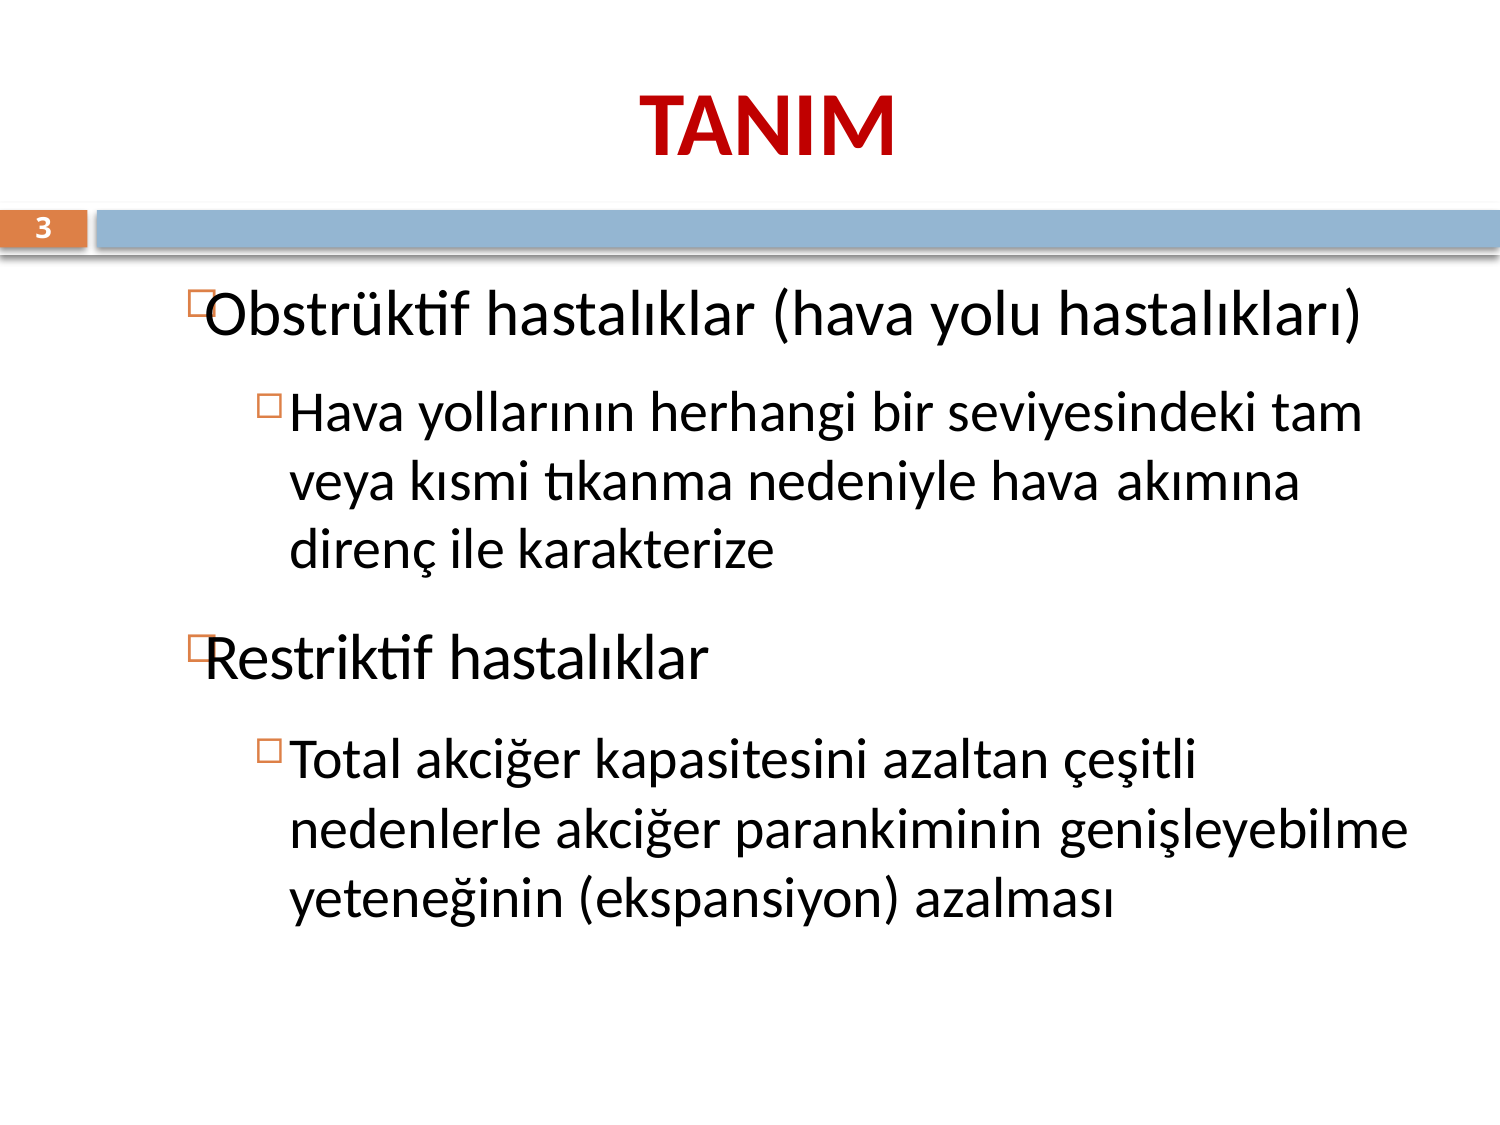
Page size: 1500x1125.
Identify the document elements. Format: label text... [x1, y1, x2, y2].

slide_number 3 [0, 208, 88, 249]
list Obstrüktif hastalıklar (hava yolu hastalıkları) Hava yollarının herhangi bir seviyesindeki tam veya kısmi tıkanma nedeniyle hava akımına direnç ile karakterize Restriktif hastalıklar Total akciğer kapasitesini azaltan çeşitli nedenlerle akciğer parankiminin genişleyebilme yeteneğinin (ekspansiyon) azalması [100, 262, 1438, 965]
title TANIM [100, 37, 1438, 200]
